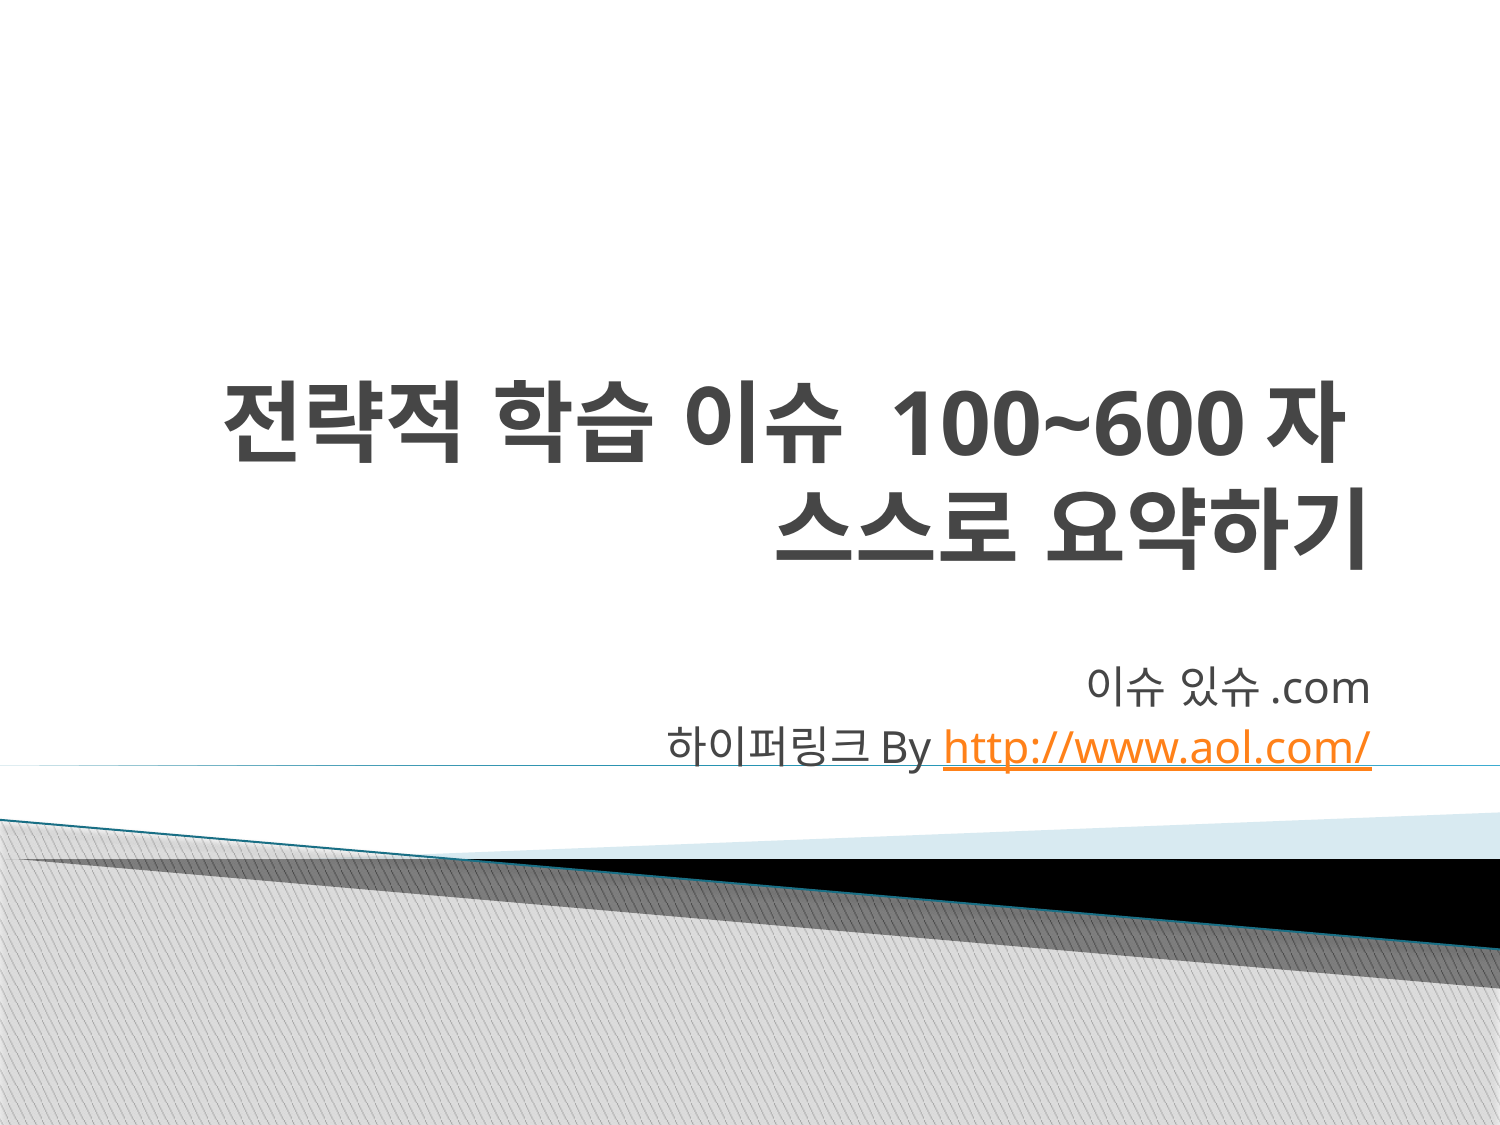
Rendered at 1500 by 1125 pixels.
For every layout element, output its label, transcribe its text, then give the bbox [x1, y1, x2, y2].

title 전략적 학습 이슈 100~600자 스스로 요약하기 [112, 287, 1388, 588]
subtitle 이슈 있슈.com 하이퍼링크By http://www.aol.com/ [112, 592, 1388, 790]
picture [5, 859, 1500, 989]
